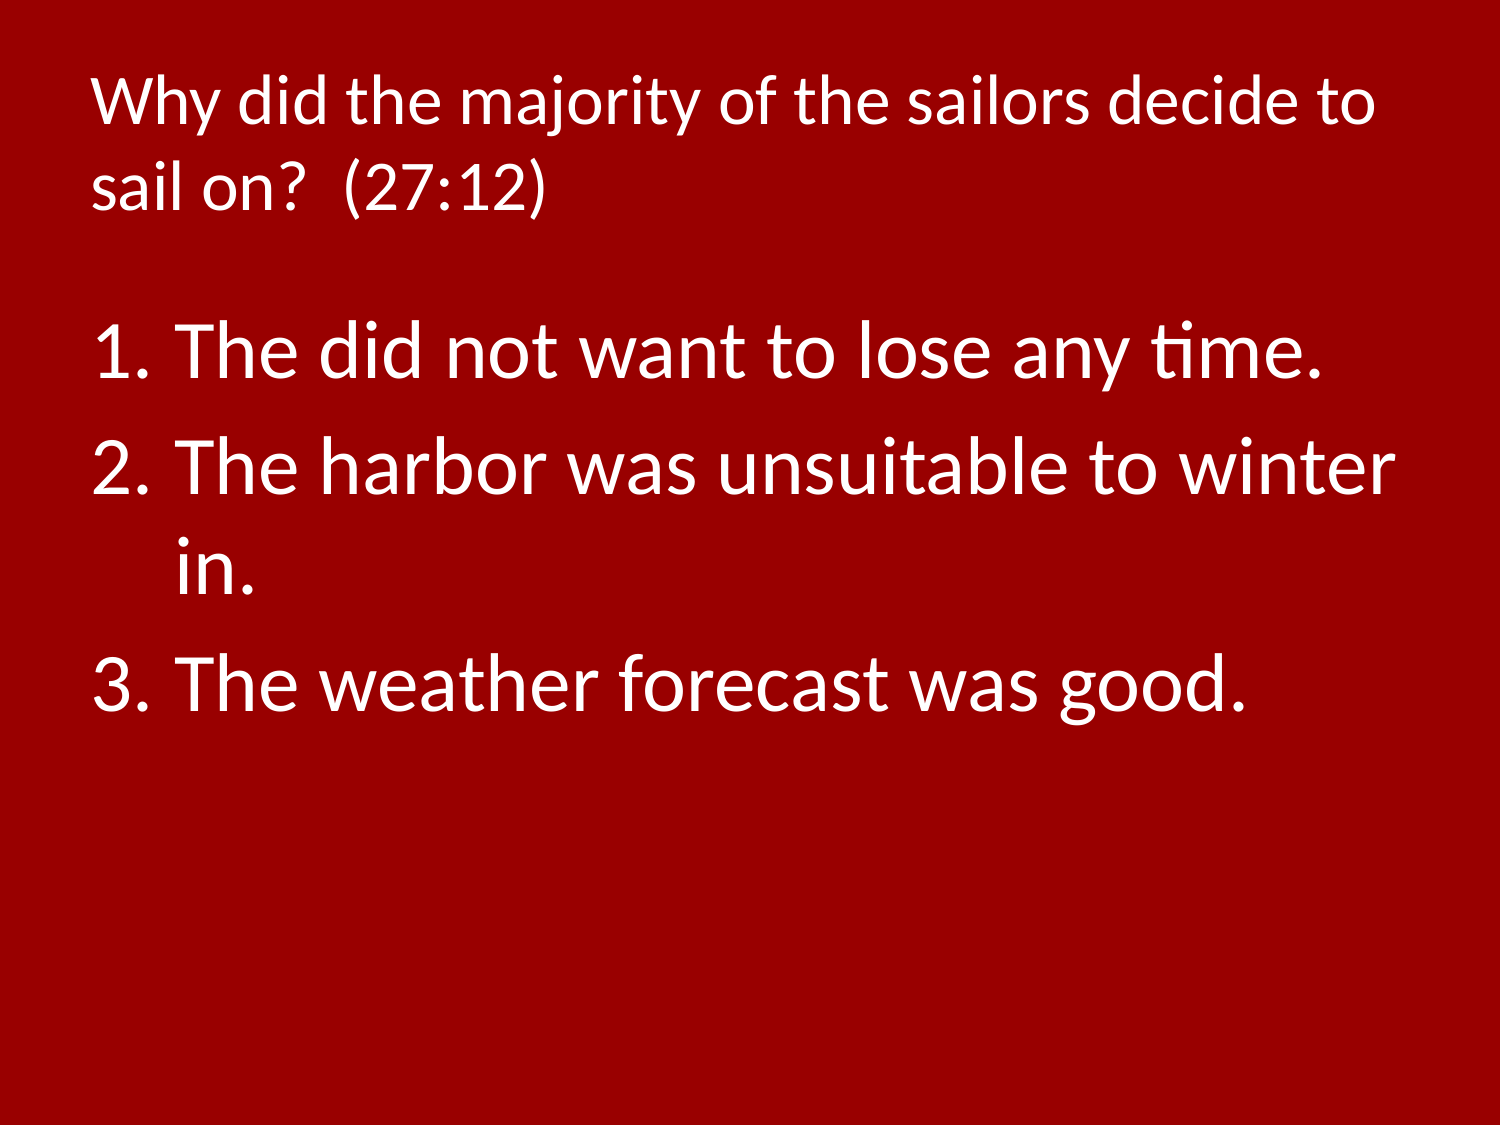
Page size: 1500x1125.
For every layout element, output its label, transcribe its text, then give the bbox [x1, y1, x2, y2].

list The did not want to lose any time. The harbor was unsuitable to winter in. The weather forecast was good. [75, 287, 1425, 1005]
title Why did the majority of the sailors decide to sail on? (27:12) [75, 45, 1425, 233]
